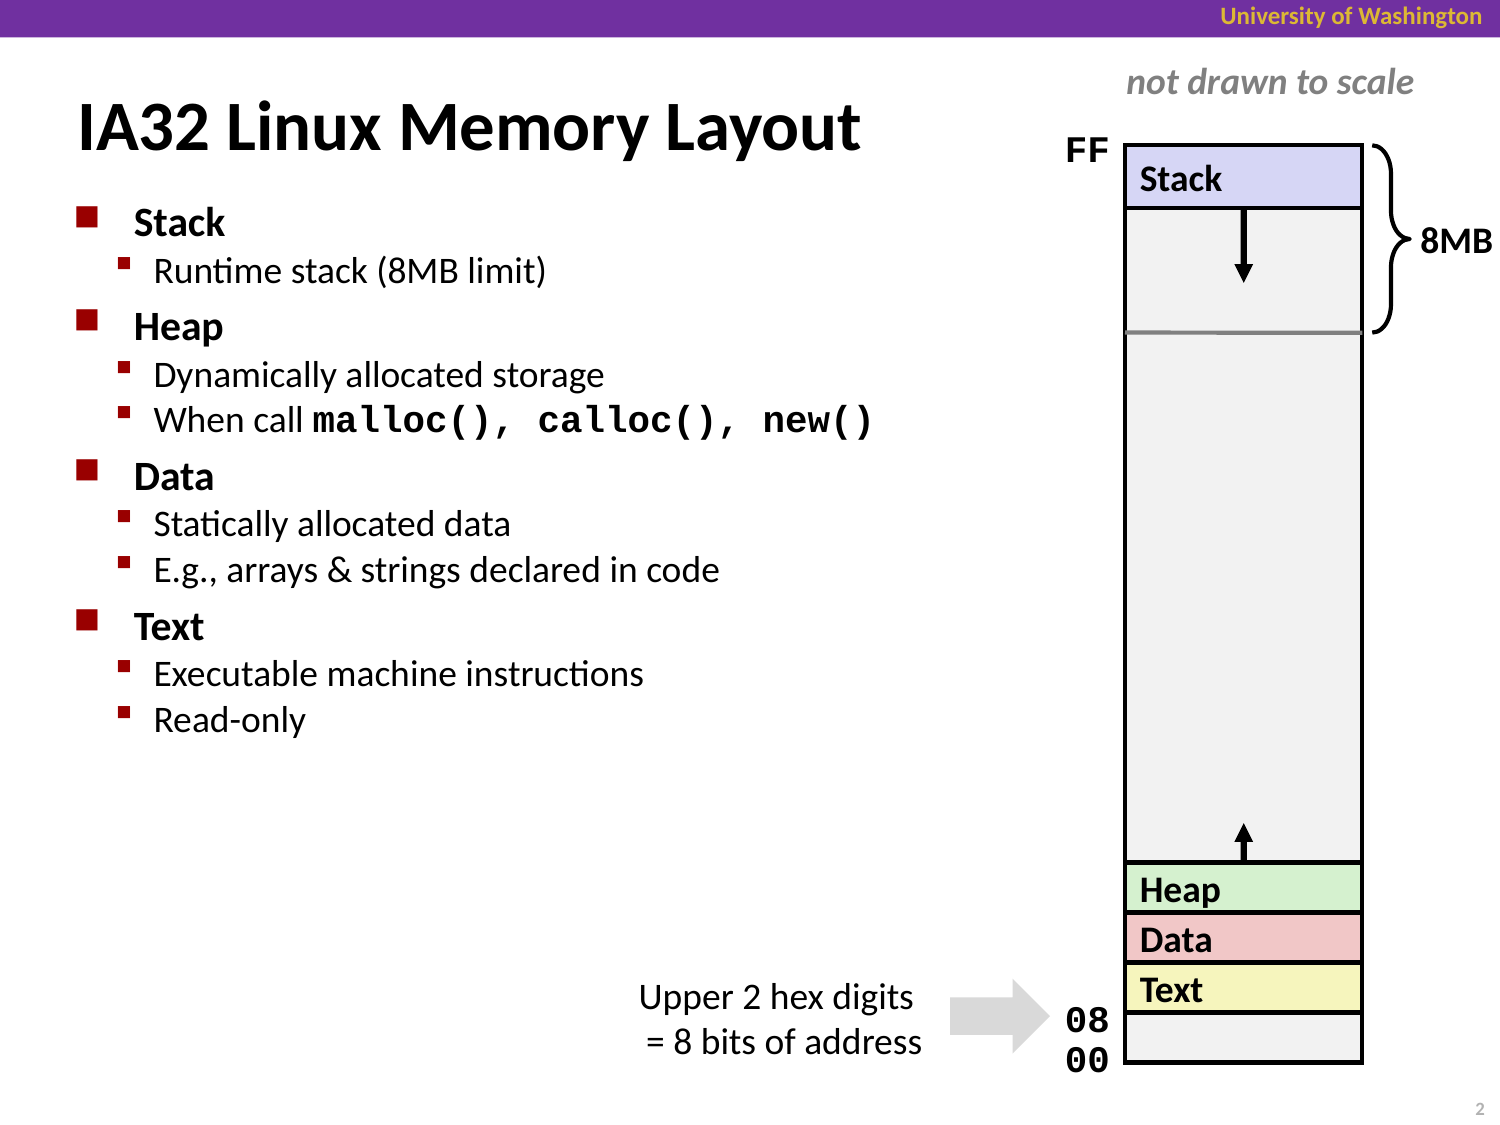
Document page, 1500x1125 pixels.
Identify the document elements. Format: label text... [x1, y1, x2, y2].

text_box not drawn to scale [1111, 49, 1430, 110]
text_box [950, 978, 1051, 1054]
list Stack Runtime stack (8MB limit) Heap Dynamically allocated storage When call malloc(), calloc(), new() Data Statically allocated data E.g., arrays & strings declared in code Text Executable machine instructions Read-only [62, 187, 926, 1088]
text_box [1124, 1013, 1363, 1063]
text_box Stack [1124, 145, 1363, 208]
text_box [1372, 145, 1405, 333]
text_box [1237, 207, 1250, 283]
title IA32 Linux Memory Layout [62, 74, 1013, 170]
text_box [1124, 208, 1363, 332]
text_box 8MB [1405, 208, 1500, 269]
text_box FF [1050, 117, 1125, 178]
text_box [1124, 337, 1363, 862]
text_box 00 [1050, 1048, 1125, 1087]
text_box Text [1124, 963, 1363, 1013]
slide_number 2 [1400, 1077, 1500, 1125]
text_box [1237, 823, 1250, 861]
text_box Data [1124, 913, 1363, 963]
text_box Upper 2 hex digits = 8 bits of address [587, 964, 938, 1069]
text_box Heap [1124, 862, 1363, 913]
text_box 08 [1050, 987, 1125, 1048]
